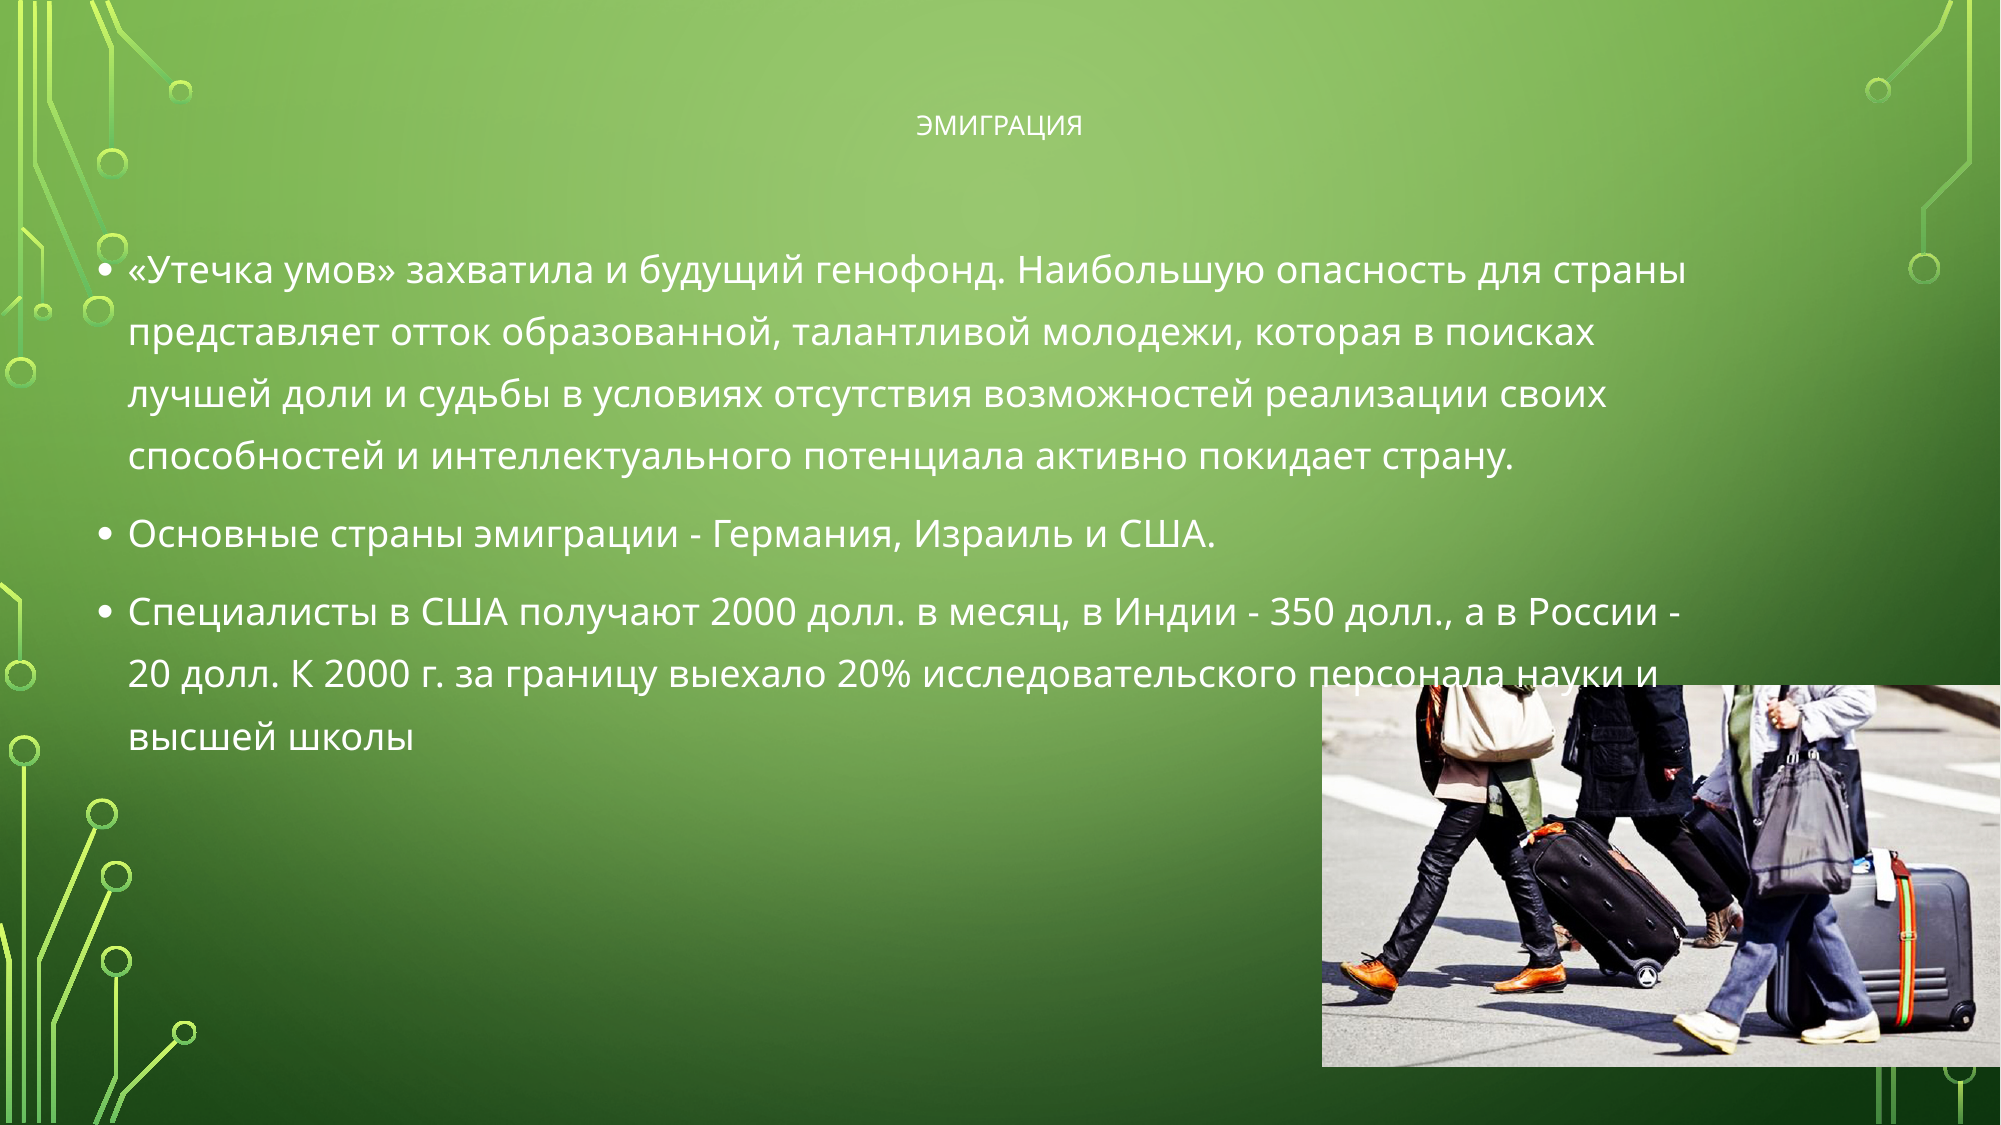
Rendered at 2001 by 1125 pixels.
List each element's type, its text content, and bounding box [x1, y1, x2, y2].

list «Утечка умов» захватила и будущий генофонд. Наибольшую опасность для страны представляет отток образованной, талантливой молодежи, которая в поисках лучшей доли и судьбы в условиях отсутствия возможностей реализации своих способностей и интеллектуального потенциала активно покидает страну. Основные страны эмиграции - Германия, Израиль и США. Специалисты в США получают 2000 долл. в месяц, в Индии - 350 долл., а в России - 20 долл. К 2000 г. за границу выехало 20% исследовательского персонала науки и высшей школы [81, 225, 1707, 807]
title ЭМИГРАЦИЯ [187, 101, 1813, 187]
picture [1321, 684, 2000, 1067]
